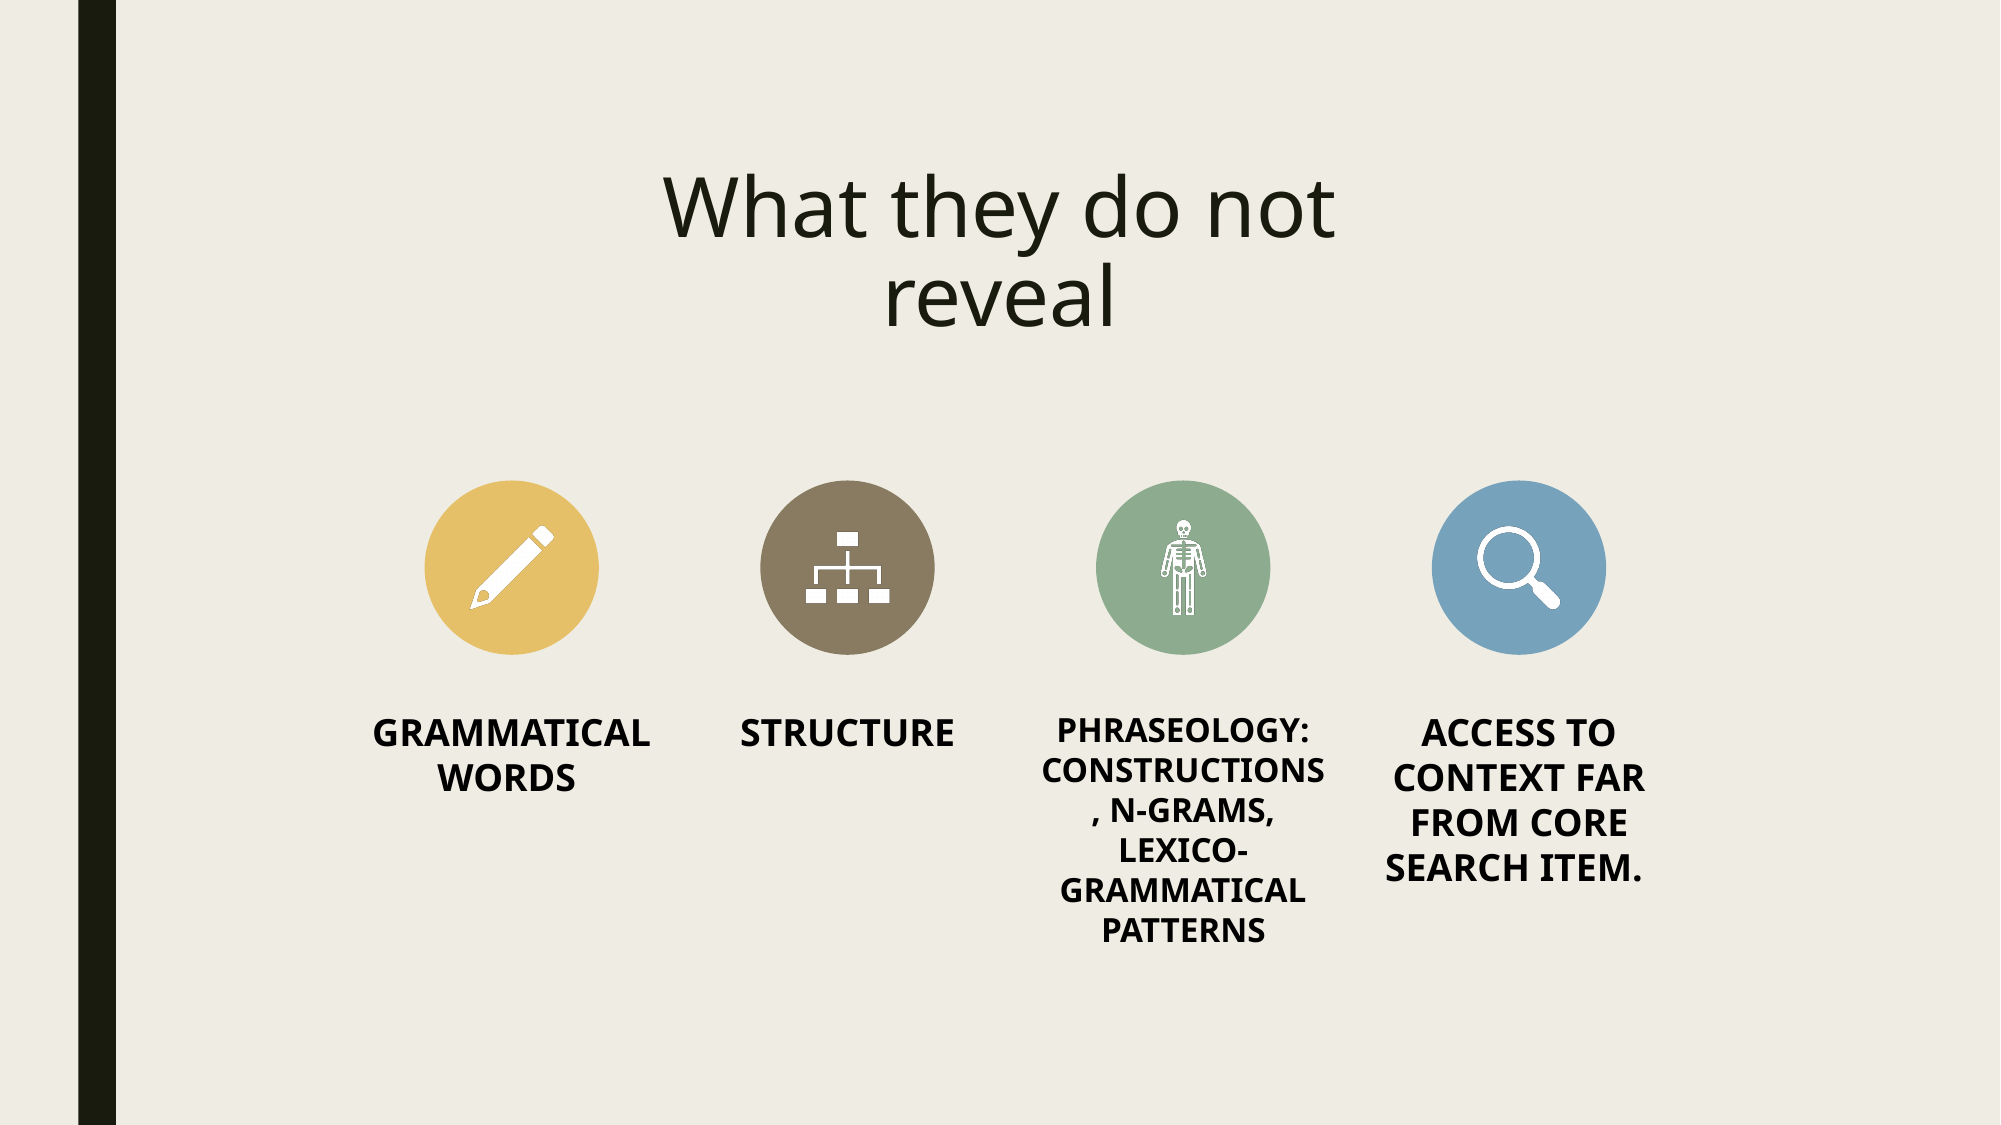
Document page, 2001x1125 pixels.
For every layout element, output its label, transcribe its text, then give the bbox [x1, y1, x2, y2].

title What they do not reveal [524, 158, 1476, 354]
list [368, 432, 1662, 943]
